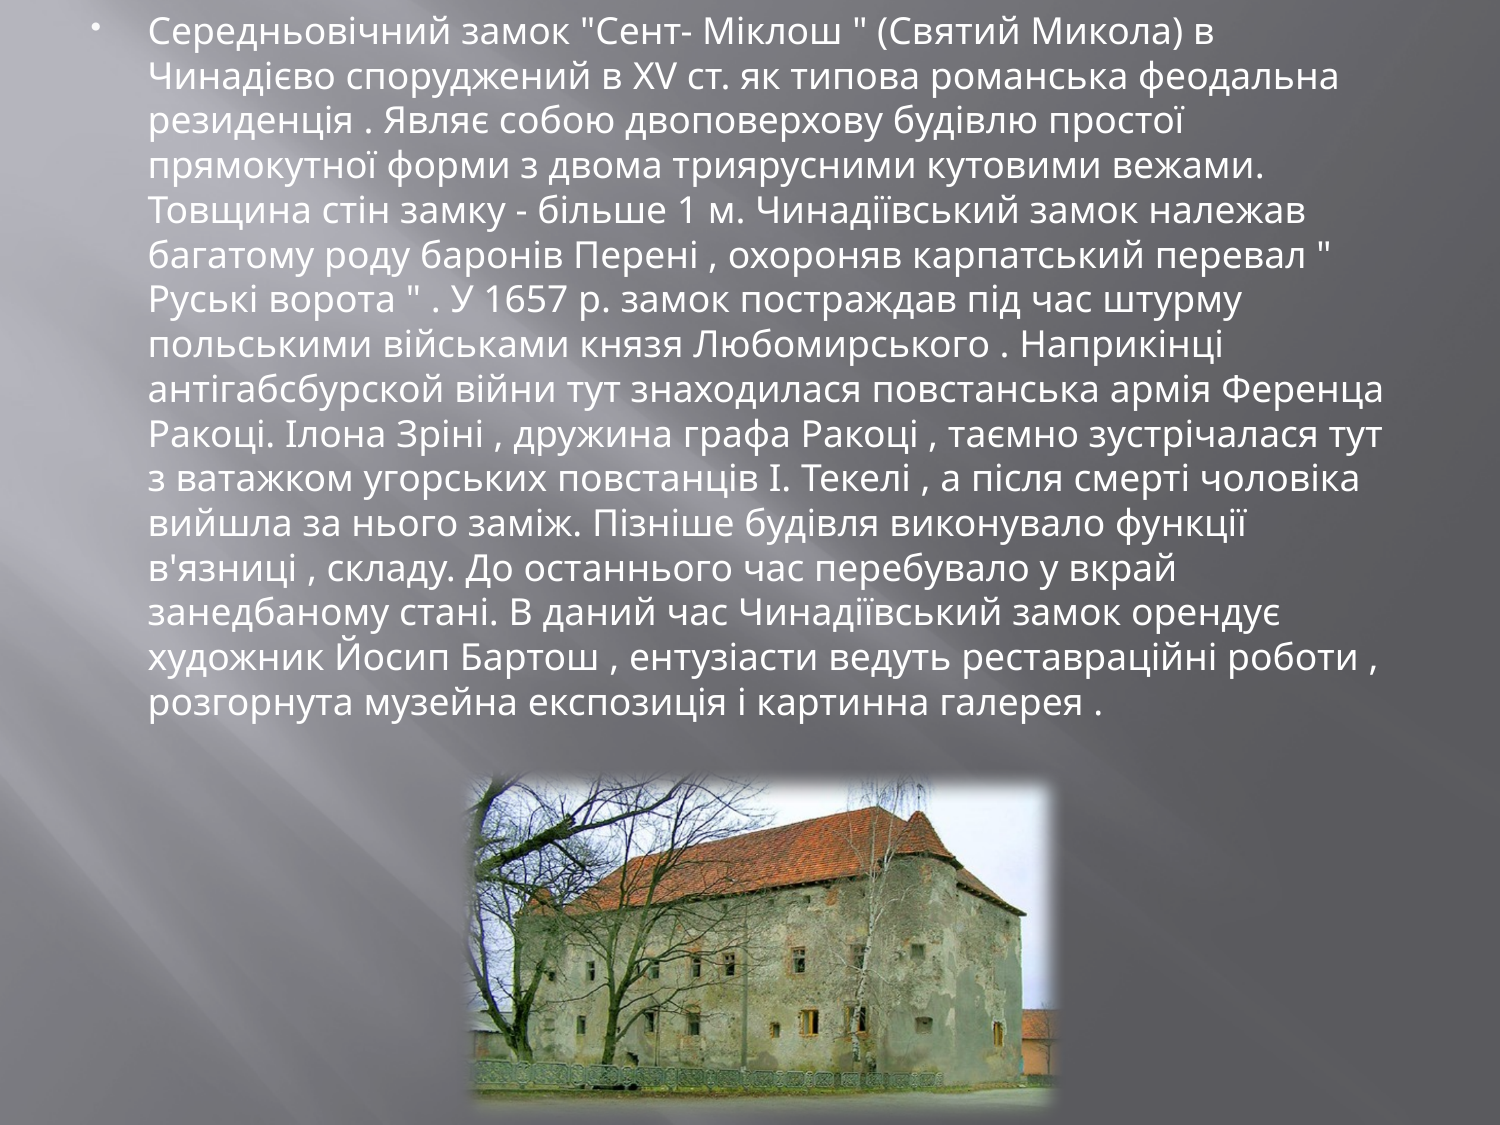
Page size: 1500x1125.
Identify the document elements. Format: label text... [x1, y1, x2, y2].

picture [456, 767, 1067, 1125]
list Середньовічний замок "Сент- Міклош " (Святий Микола) в Чинадієво споруджений в XV ст. як типова романська феодальна резиденція . Являє собою двоповерхову будівлю простої прямокутної форми з двома триярусними кутовими вежами. Товщина стін замку - більше 1 м. Чинадіївський замок належав багатому роду баронів Перені , охороняв карпатський перевал " Руські ворота " . У 1657 р. замок постраждав під час штурму польськими військами князя Любомирського . Наприкінці антігабсбурской війни тут знаходилася повстанська армія Ференца Ракоці. Ілона Зріні , дружина графа Ракоці , таємно зустрічалася тут з ватажком угорських повстанців І. Текелі , а після смерті чоловіка вийшла за нього заміж. Пізніше будівля виконувало функції в'язниці , складу. До останнього час перебувало у вкрай занедбаному стані. В даний час Чинадіївський замок орендує художник Йосип Бартош , ентузіасти ведуть реставраційні роботи , розгорнута музейна експозиція і картинна галерея . [58, 0, 1409, 773]
